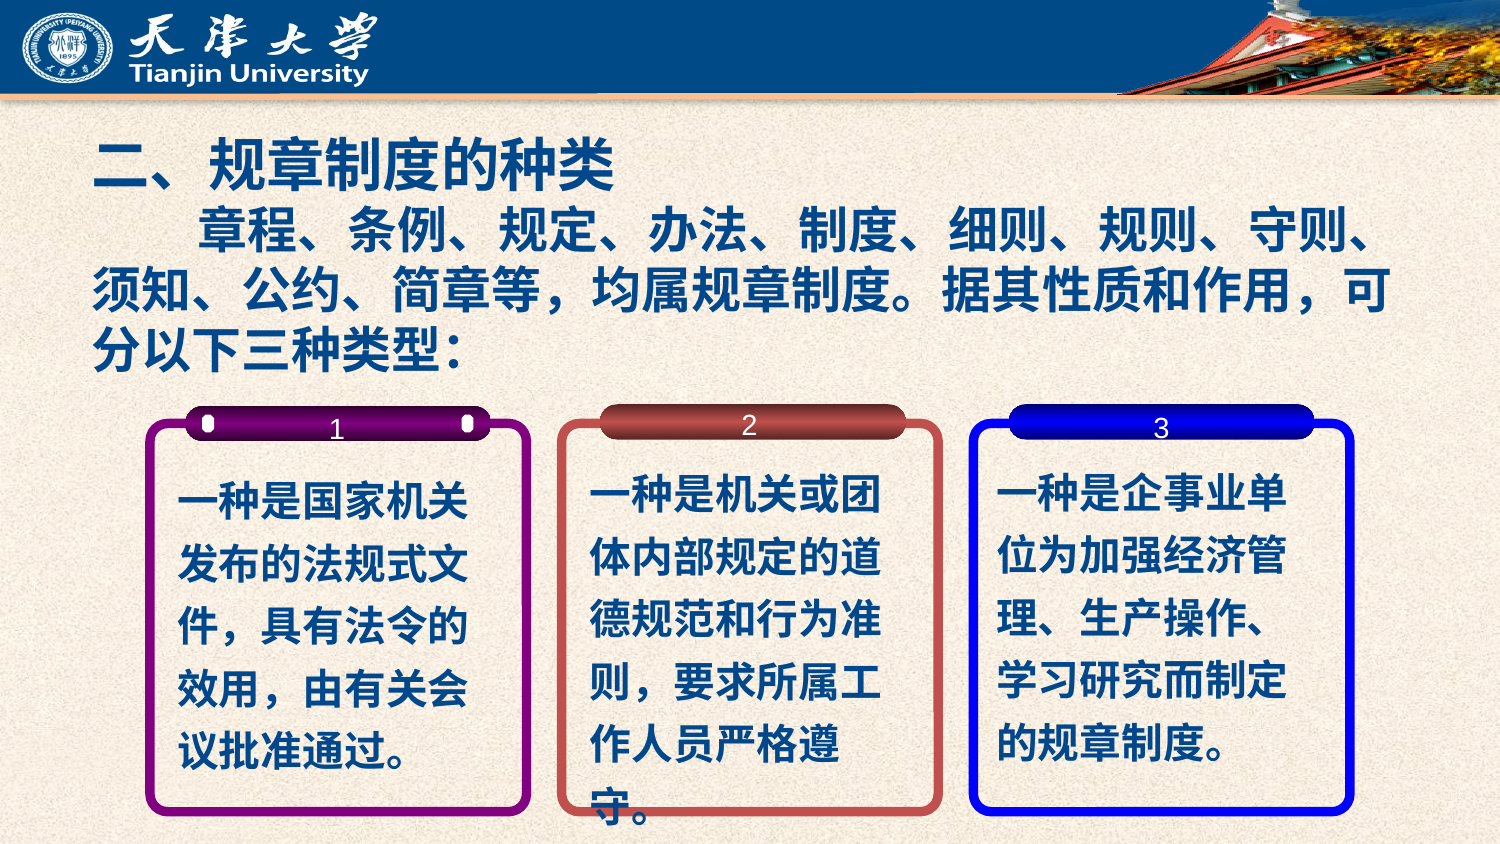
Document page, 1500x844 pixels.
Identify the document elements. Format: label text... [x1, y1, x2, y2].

text_box 二、规章制度的种类 章程、条例、规定、办法、制度、细则、规则、守则、须知、公约、简章等，均属规章制度。据其性质和作用，可分以下三种类型： [76, 120, 1436, 387]
picture [0, 99, 1500, 844]
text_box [149, 402, 1351, 812]
picture [0, 0, 1500, 95]
